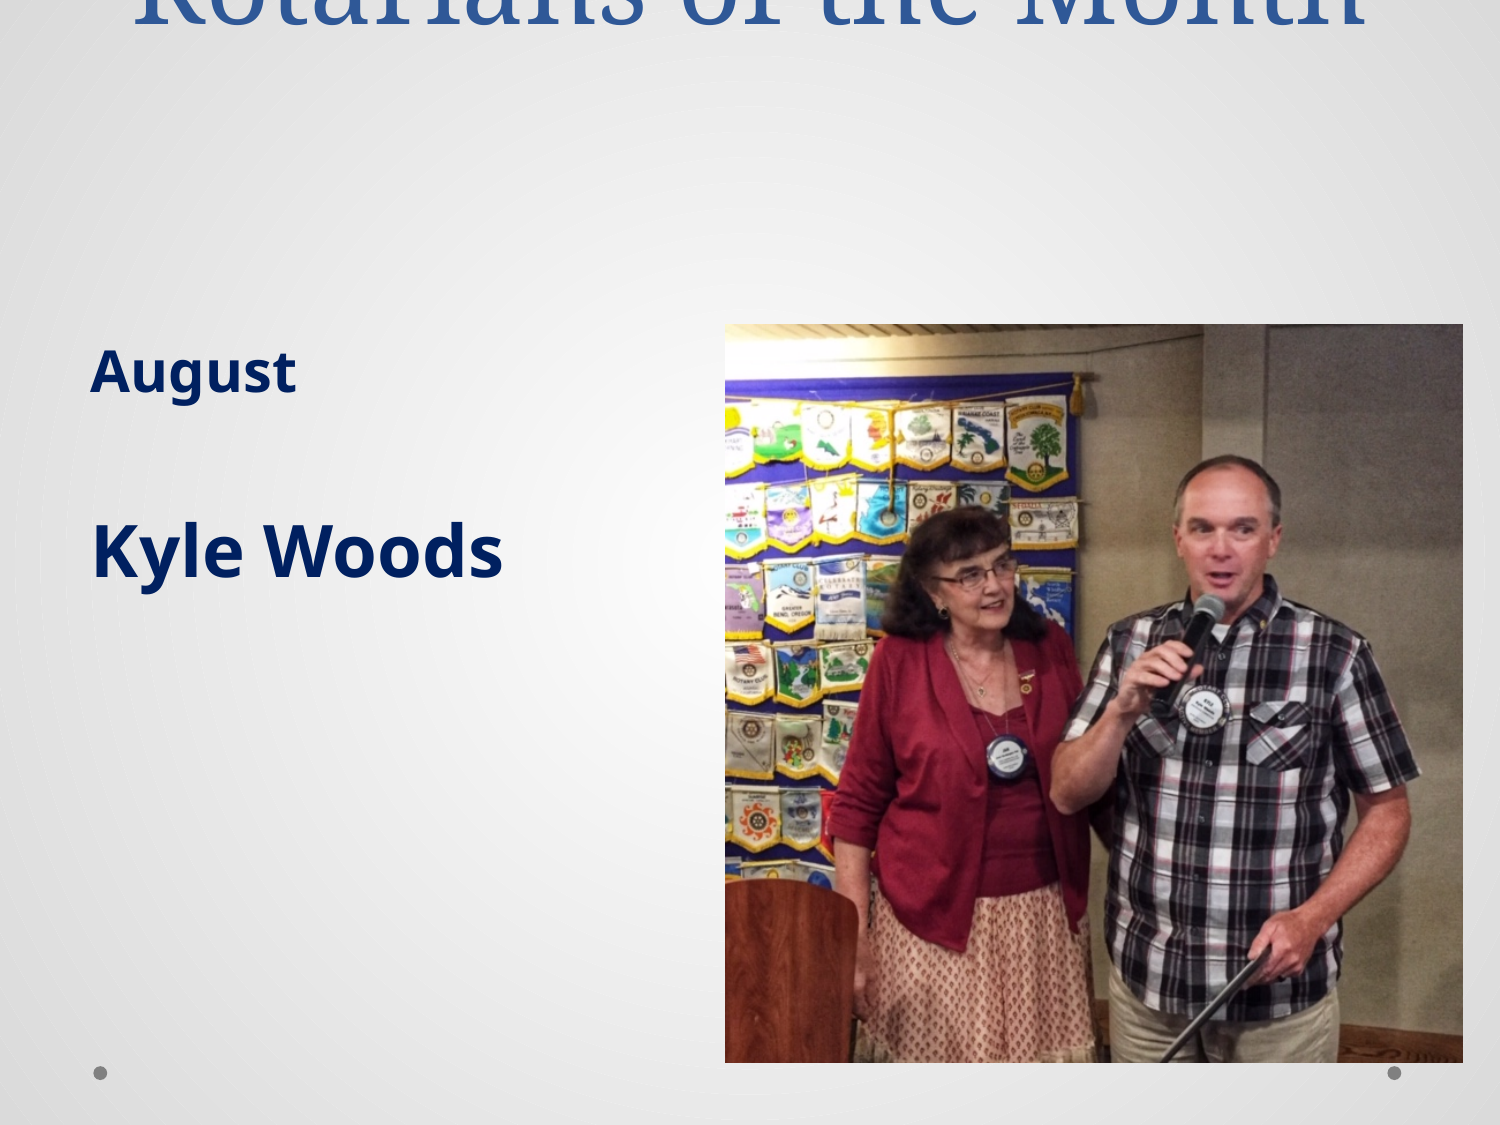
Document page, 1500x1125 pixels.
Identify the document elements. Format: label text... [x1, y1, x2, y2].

list August Kyle Woods [75, 326, 721, 600]
title Rotarians of the Month [75, 0, 1425, 175]
picture [724, 324, 1463, 1063]
